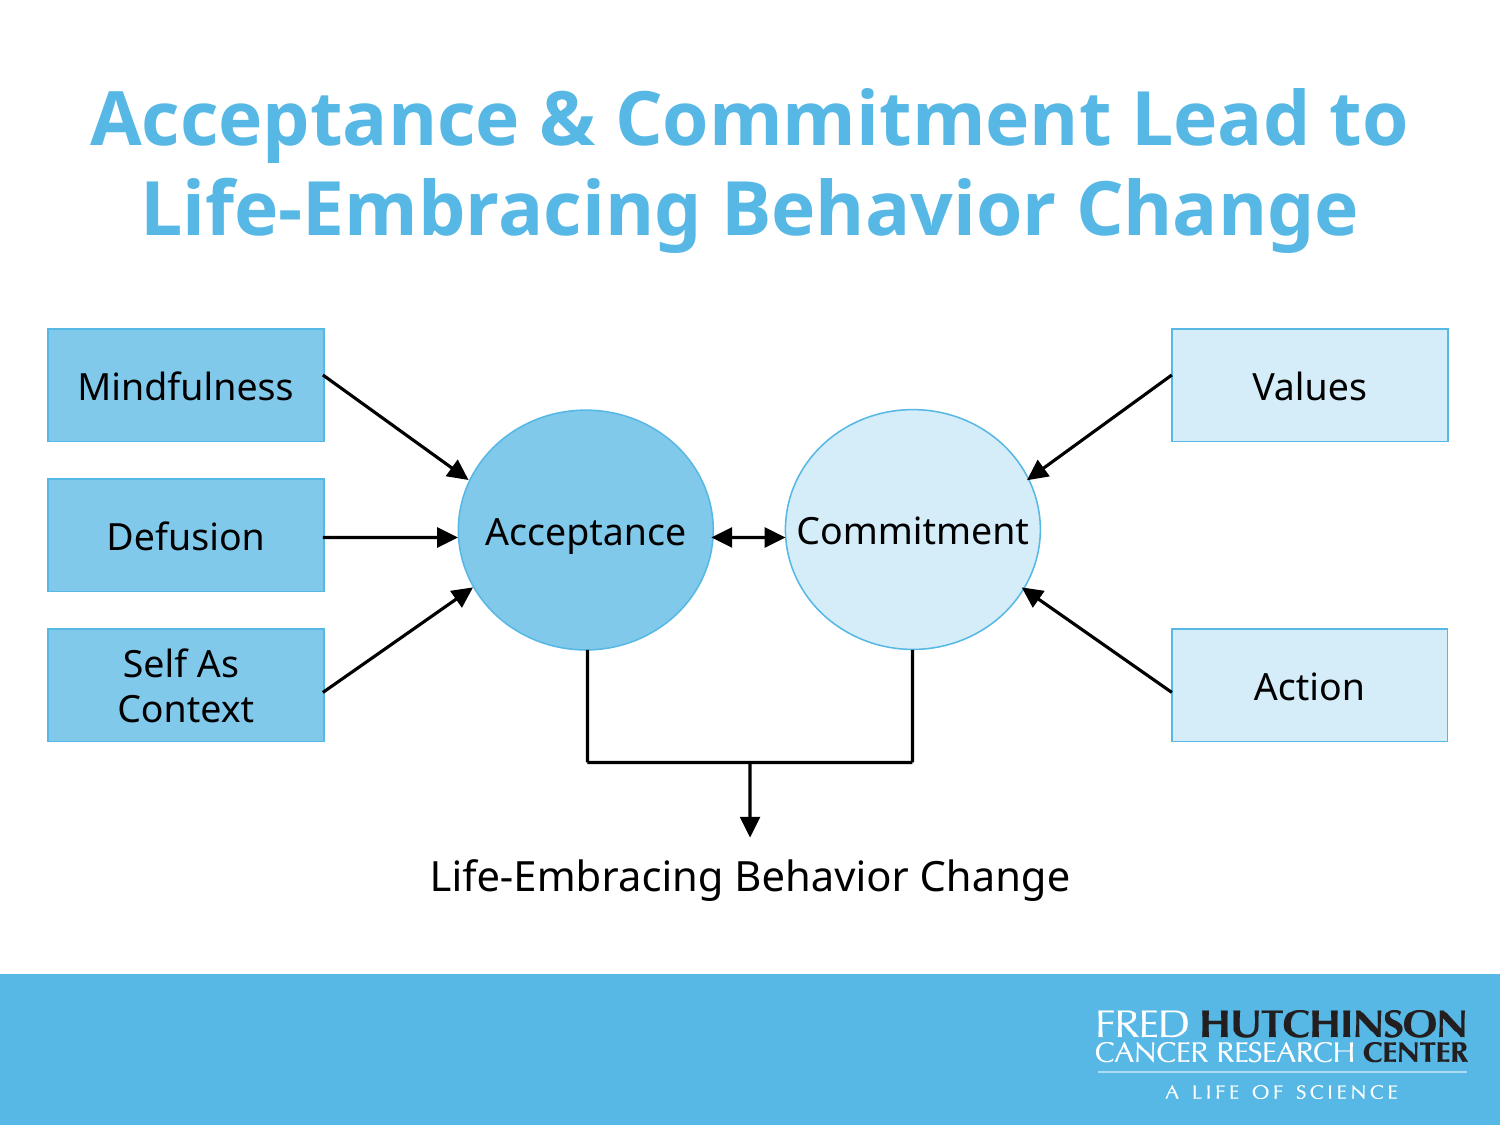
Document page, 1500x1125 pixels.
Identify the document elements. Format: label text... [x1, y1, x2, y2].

picture [0, 974, 1500, 1125]
title Acceptance & Commitment Lead to Life-Embracing Behavior Change [0, 62, 1500, 259]
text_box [431, 649, 1069, 913]
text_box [47, 328, 710, 742]
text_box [711, 328, 1449, 742]
